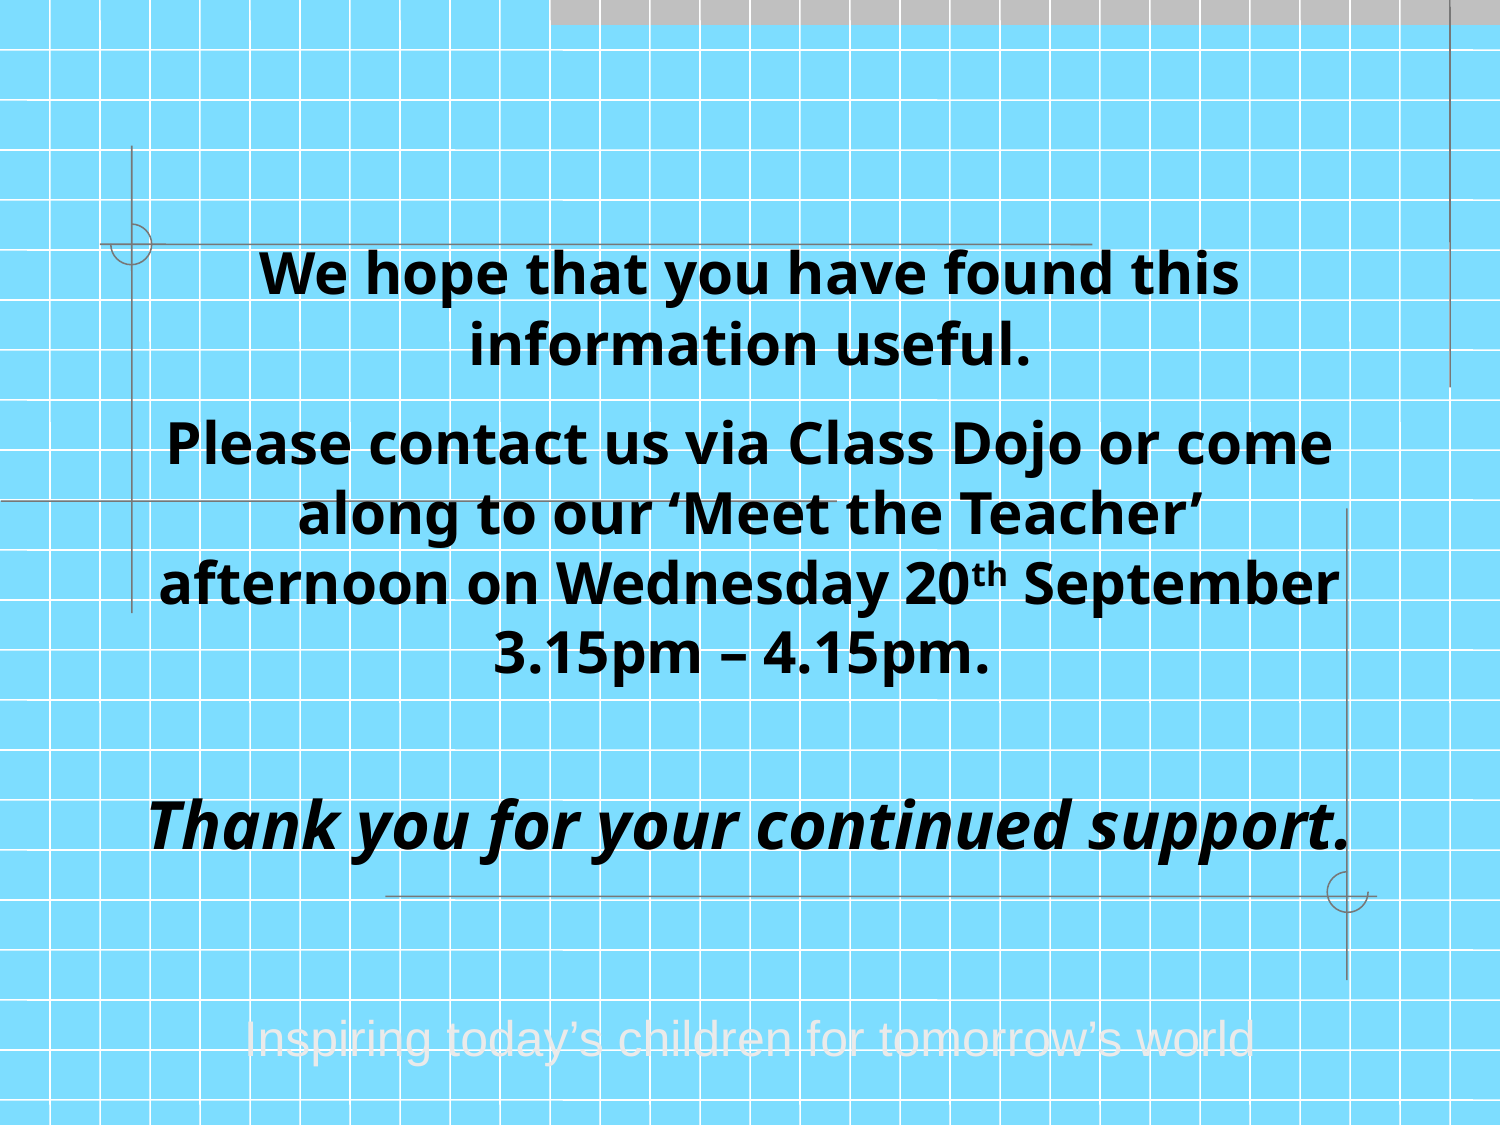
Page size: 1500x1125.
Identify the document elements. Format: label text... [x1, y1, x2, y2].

text_box Thank you for your continued support. [70, 775, 1430, 870]
text_box We hope that you have found this information useful. Please contact us via Class Dojo or come along to our ‘Meet the Teacher’ afternoon on Wednesday 20th September 3.15pm – 4.15pm. [135, 870, 1365, 991]
text_box Inspiring today’s children for tomorrow’s world [29, 999, 1471, 1075]
text_box We hope that you have found this information useful. Please contact us via Class Dojo or come along to our ‘Meet the Teacher’ afternoon on Wednesday 20th September 3.15pm – 4.15pm. [135, 30, 1365, 775]
